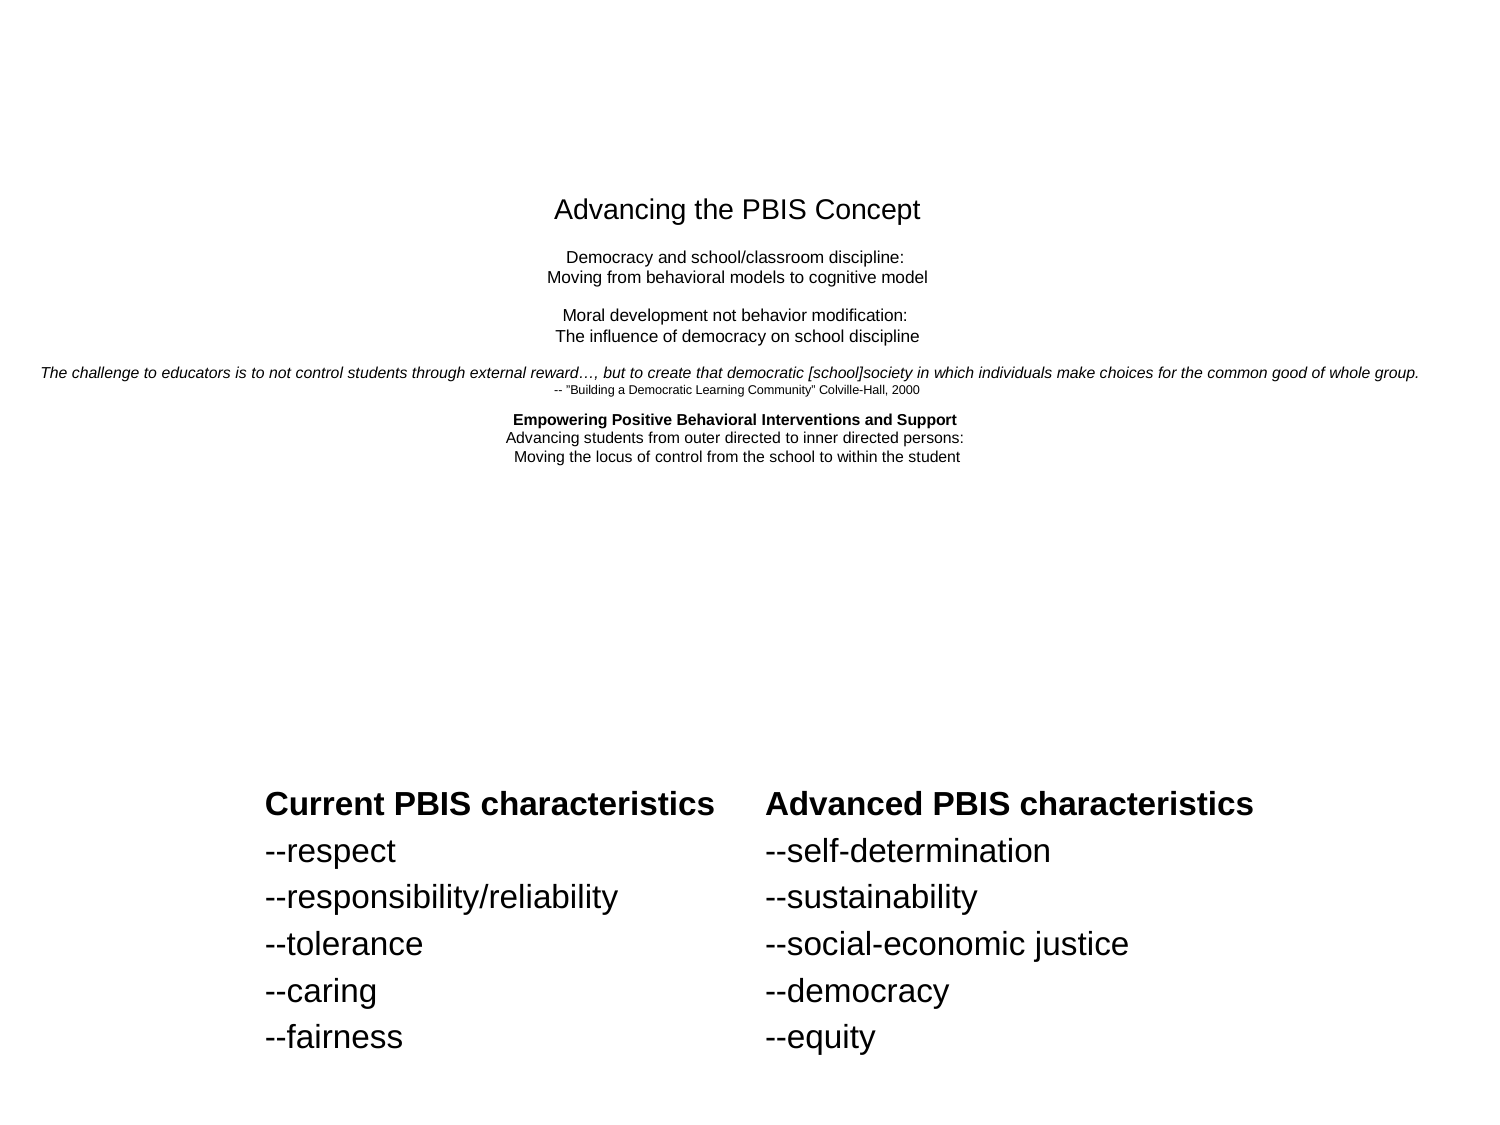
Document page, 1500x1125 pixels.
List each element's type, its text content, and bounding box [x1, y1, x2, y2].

title Advancing the PBIS Concept Democracy and school/classroom discipline: Moving from behavioral models to cognitive model Moral development not behavior modification: The influence of democracy on school discipline The challenge to educators is to not control students through external reward…, but to create that democratic [school]society in which individuals make choices for the common good of whole group. -- ”Building a Democratic Learning Community” Colville-Hall, 2000 Empowering Positive Behavioral Interventions and Support Advancing students from outer directed to inner directed persons: Moving the locus of control from the school to within the student [24, 62, 1450, 538]
list Current PBIS characteristics --respect --responsibility/reliability --tolerance --caring --fairness [249, 774, 750, 1113]
list Advanced PBIS characteristics --self-determination --sustainability --social-economic justice --democracy --equity [750, 774, 1413, 1113]
